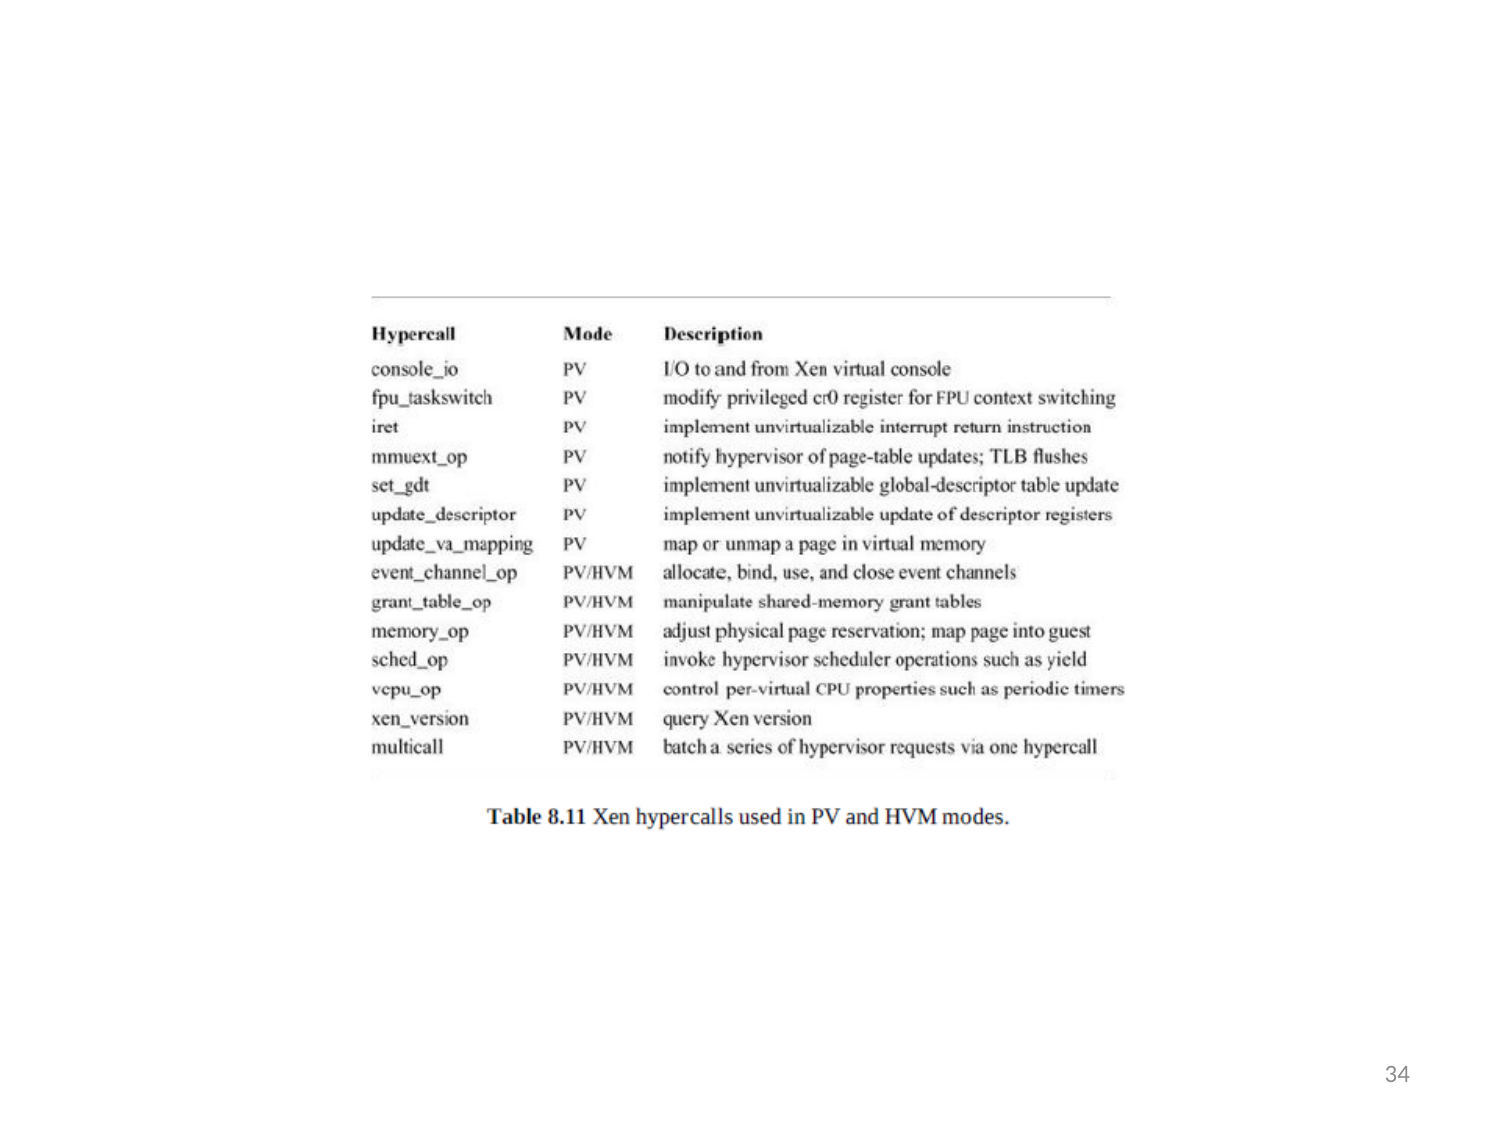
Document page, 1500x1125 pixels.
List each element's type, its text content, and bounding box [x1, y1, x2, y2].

picture [338, 292, 1162, 833]
slide_number 34 [1074, 1042, 1425, 1103]
